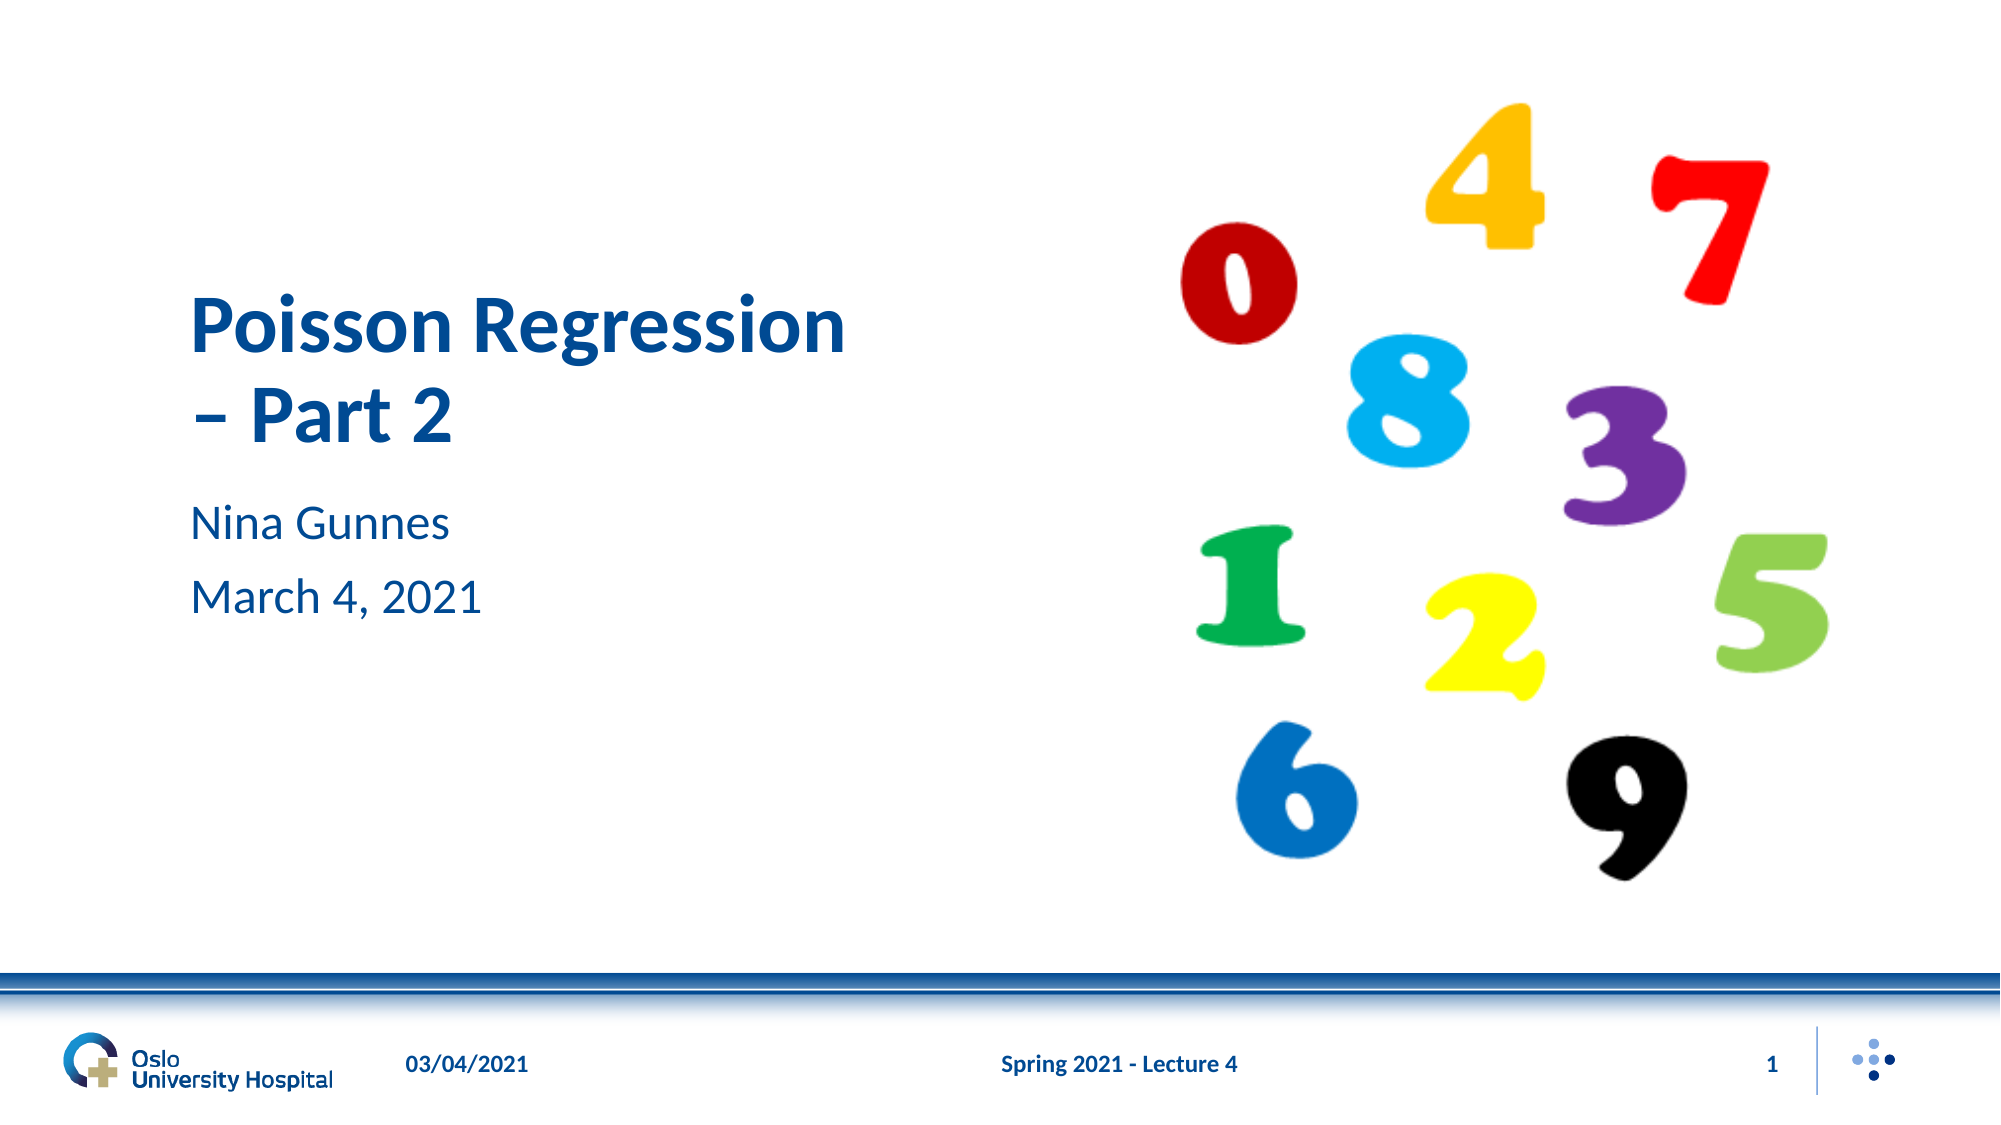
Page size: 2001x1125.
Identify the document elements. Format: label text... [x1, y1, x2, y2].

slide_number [390, 1032, 588, 1093]
list Nina Gunnes March 4, 2021 [175, 488, 889, 715]
title Poisson Regression – Part 2 [175, 272, 889, 469]
picture [0, 0, 2001, 1125]
slide_number 1 [1652, 1032, 1794, 1093]
footer Spring 2021 - Lecture 4 [610, 1032, 1630, 1093]
